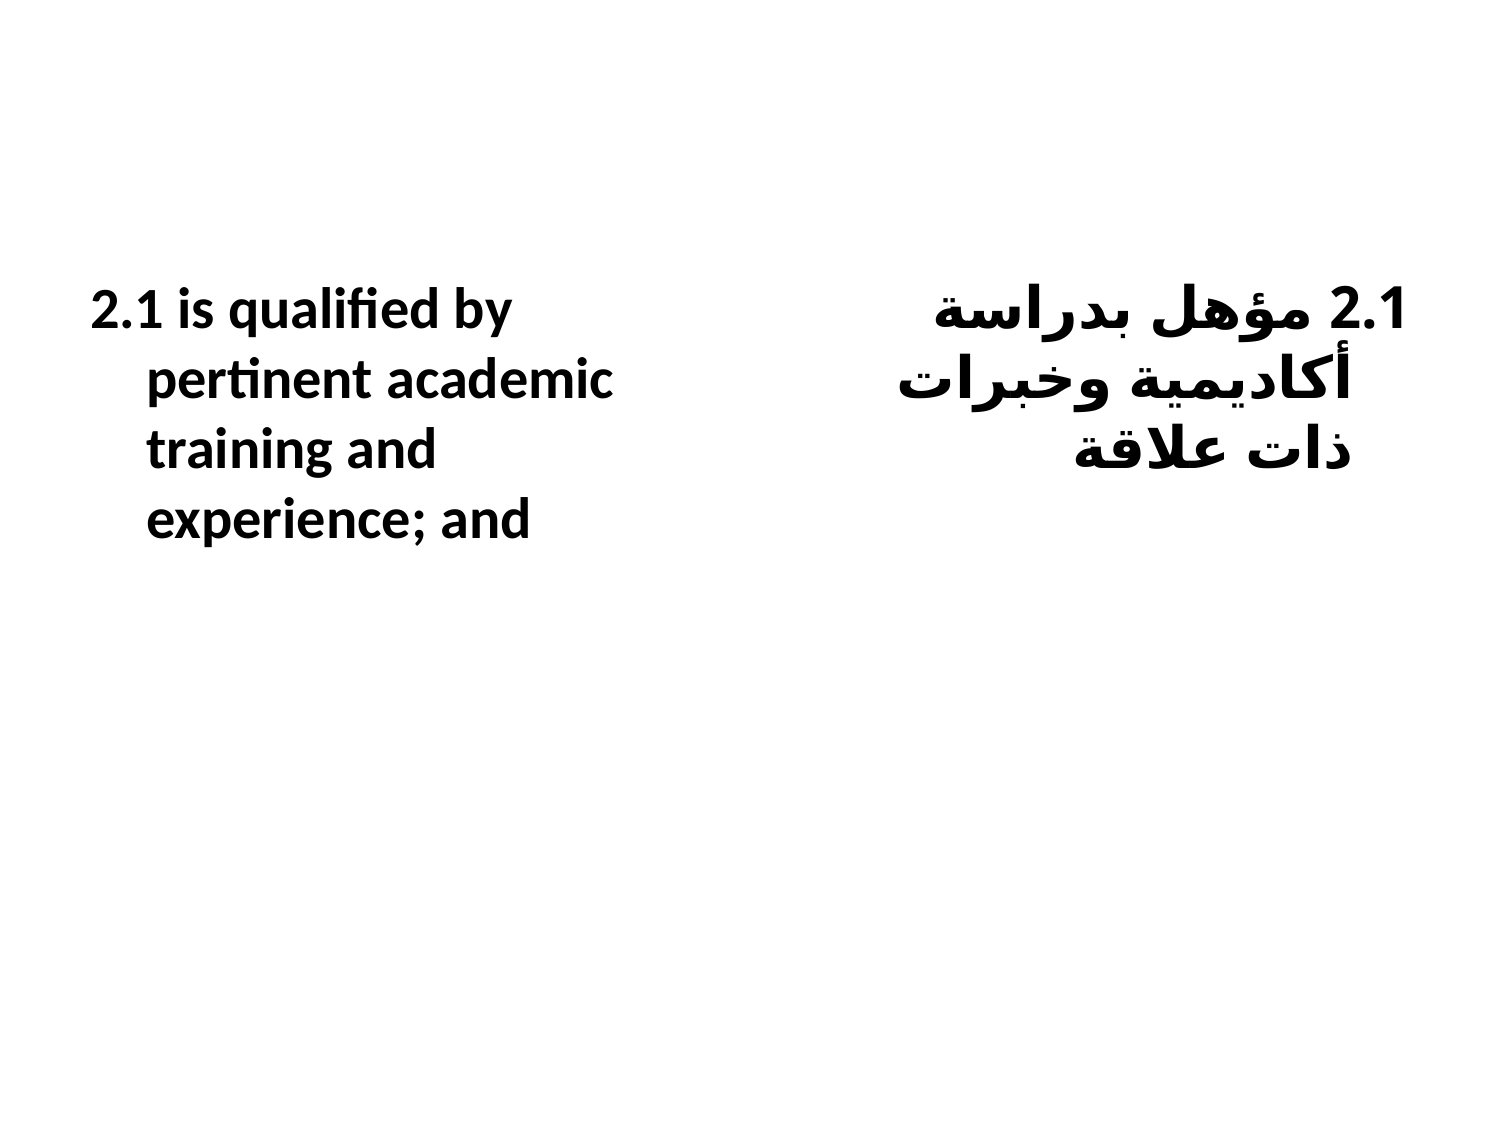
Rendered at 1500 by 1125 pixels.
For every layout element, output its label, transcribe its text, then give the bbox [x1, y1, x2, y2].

list 2.1 مؤهل بدراسة أكاديمية وخبرات ذات علاقة [762, 262, 1425, 1005]
list 2.1 is qualified by pertinent academic training and experience; and [75, 262, 738, 1005]
